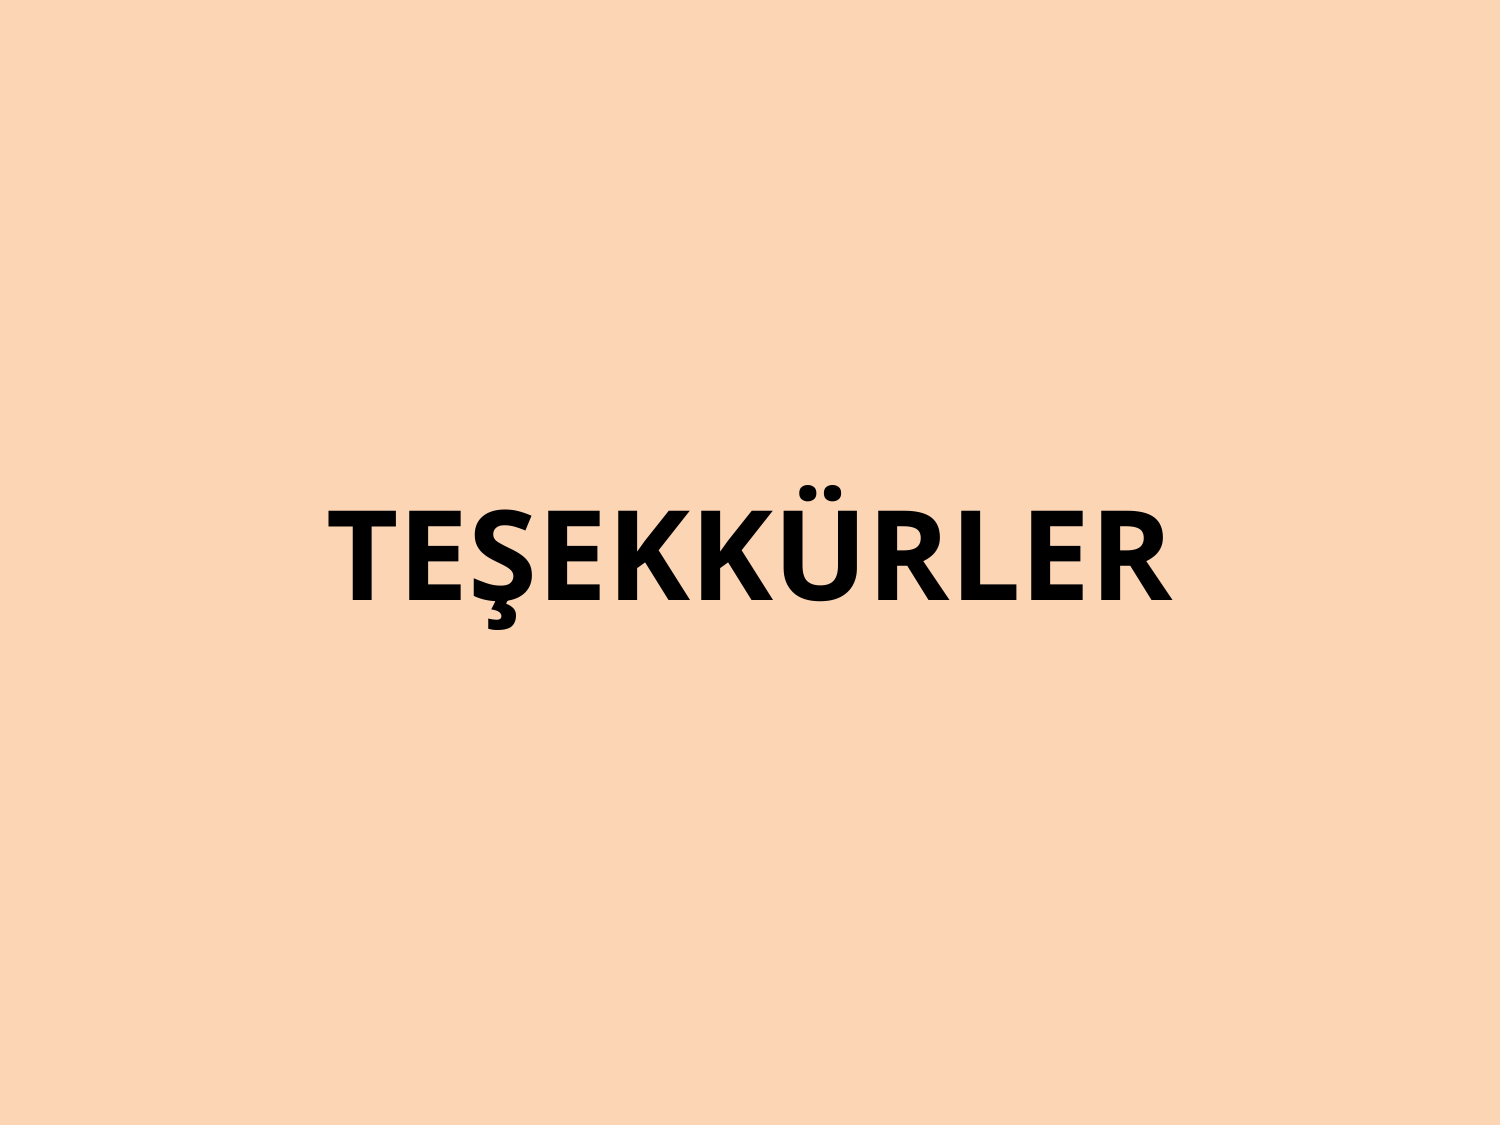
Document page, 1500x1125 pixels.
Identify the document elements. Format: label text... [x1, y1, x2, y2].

title TEŞEKKÜRLER [75, 45, 1425, 1055]
